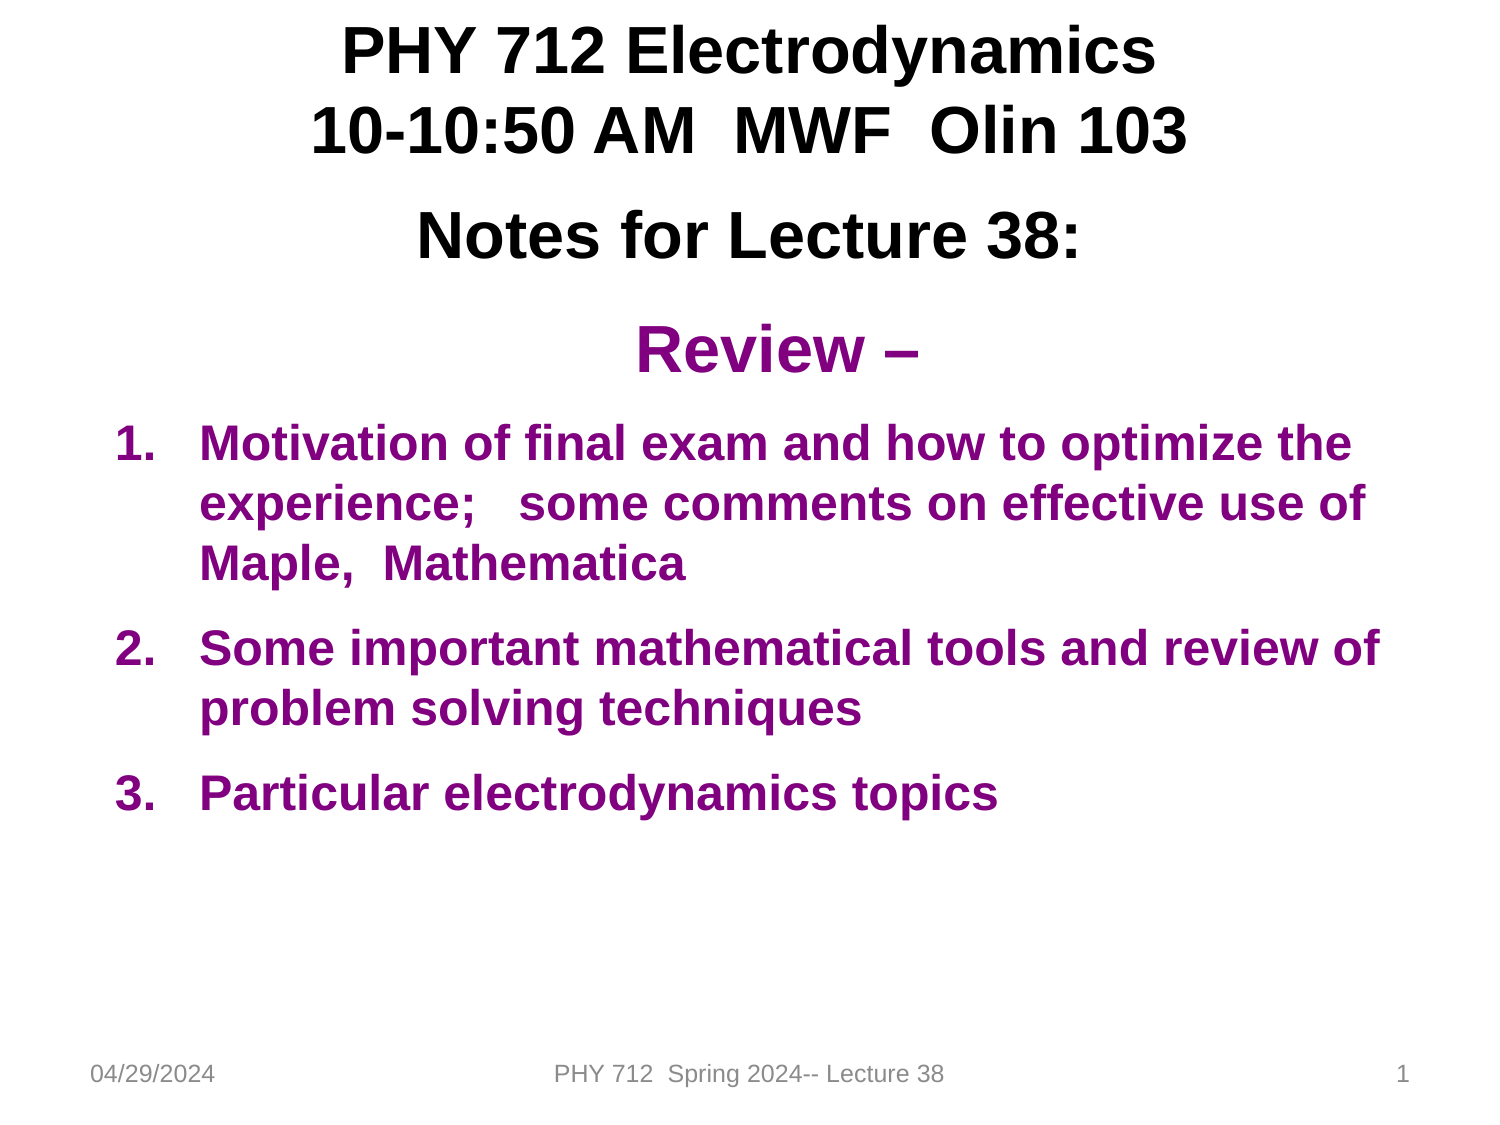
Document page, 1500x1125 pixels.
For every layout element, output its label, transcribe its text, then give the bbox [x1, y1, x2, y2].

footer PHY 712 Spring 2024-- Lecture 38 [512, 1042, 988, 1103]
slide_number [75, 1042, 425, 1103]
text_box PHY 712 Electrodynamics 10-10:50 AM MWF Olin 103 Notes for Lecture 38: Review – Motivation of final exam and how to optimize the experience; some comments on effective use of Maple, Mathematica Some important mathematical tools and review of problem solving techniques Particular electrodynamics topics [24, 0, 1475, 1125]
